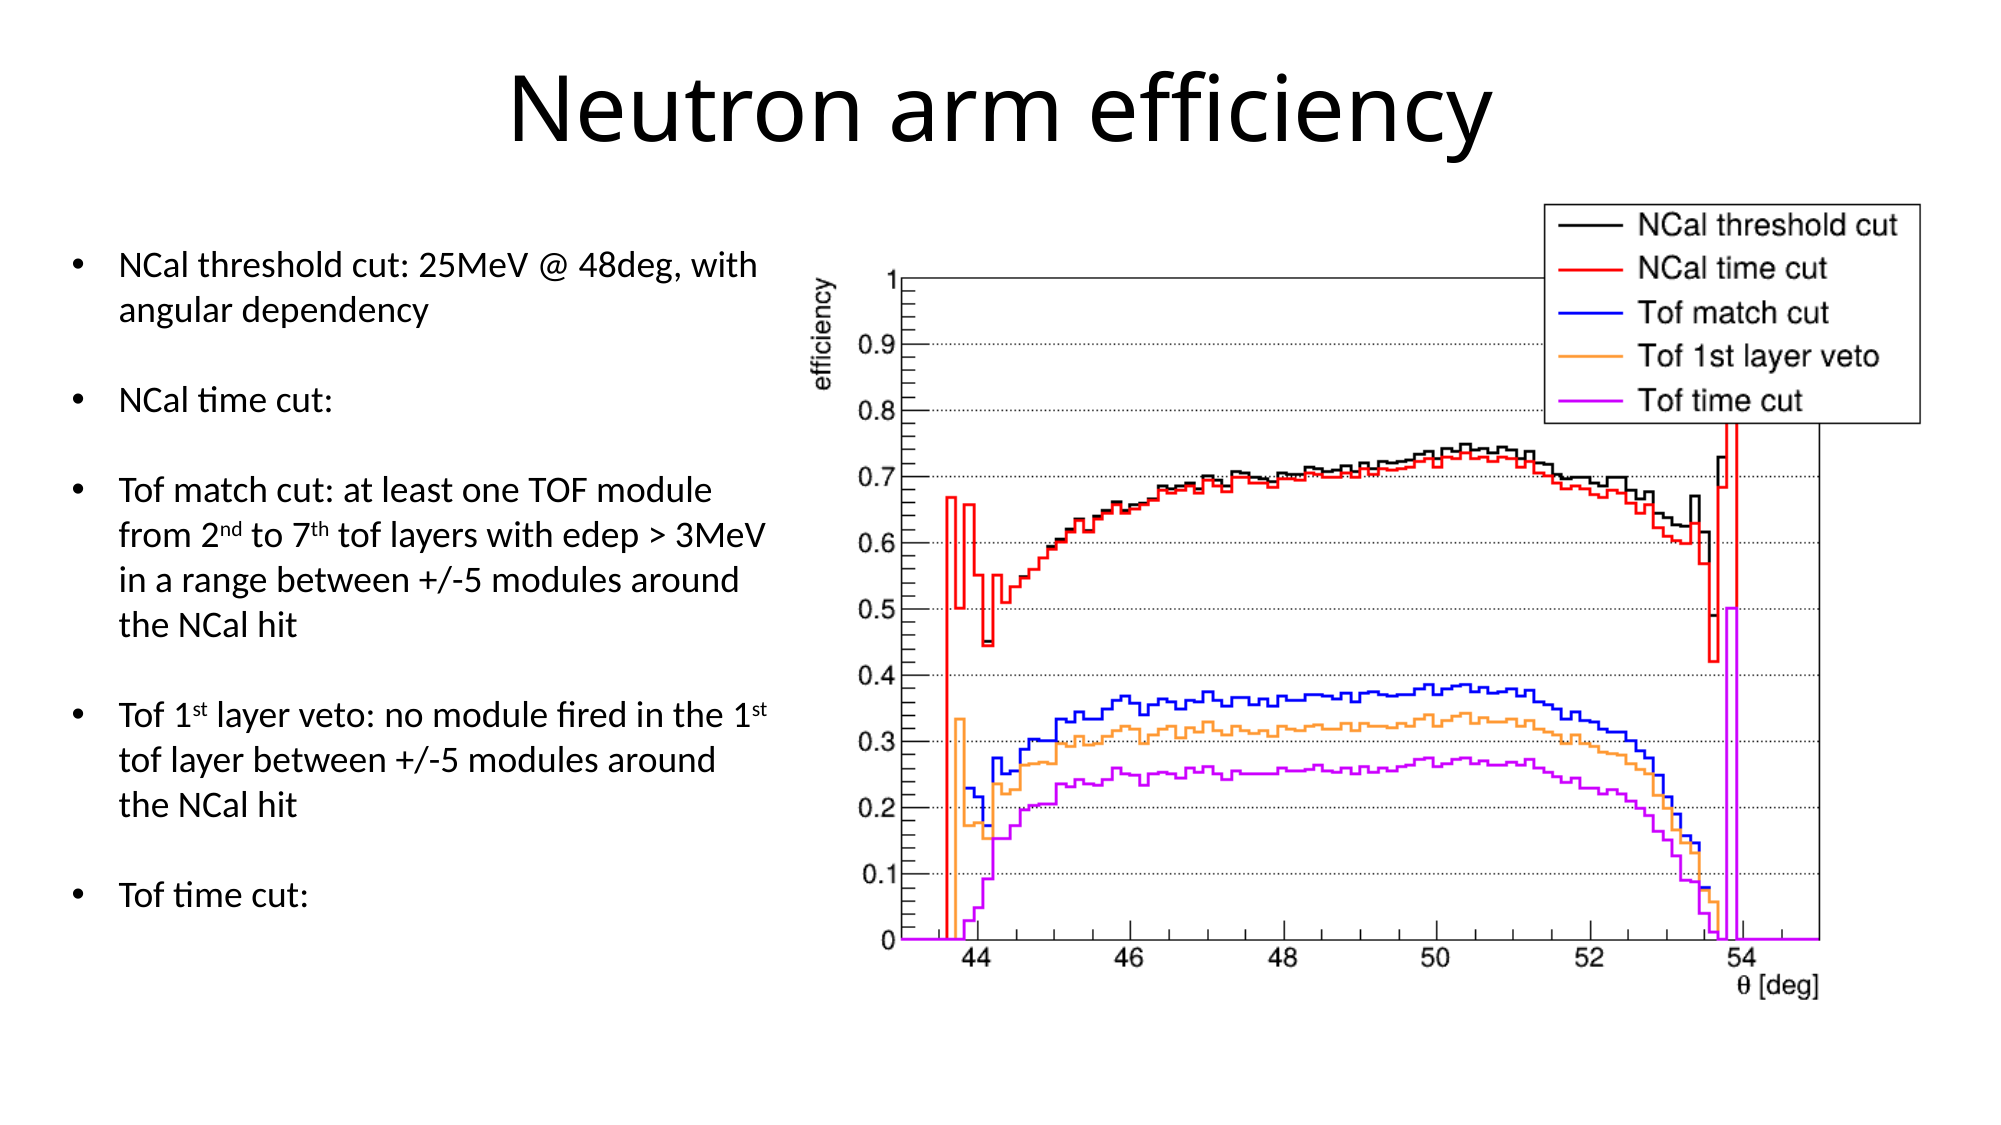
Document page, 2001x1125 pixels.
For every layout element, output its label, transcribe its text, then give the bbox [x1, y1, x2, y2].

title Neutron arm efficiency [137, 28, 1863, 195]
picture [786, 194, 1934, 1023]
